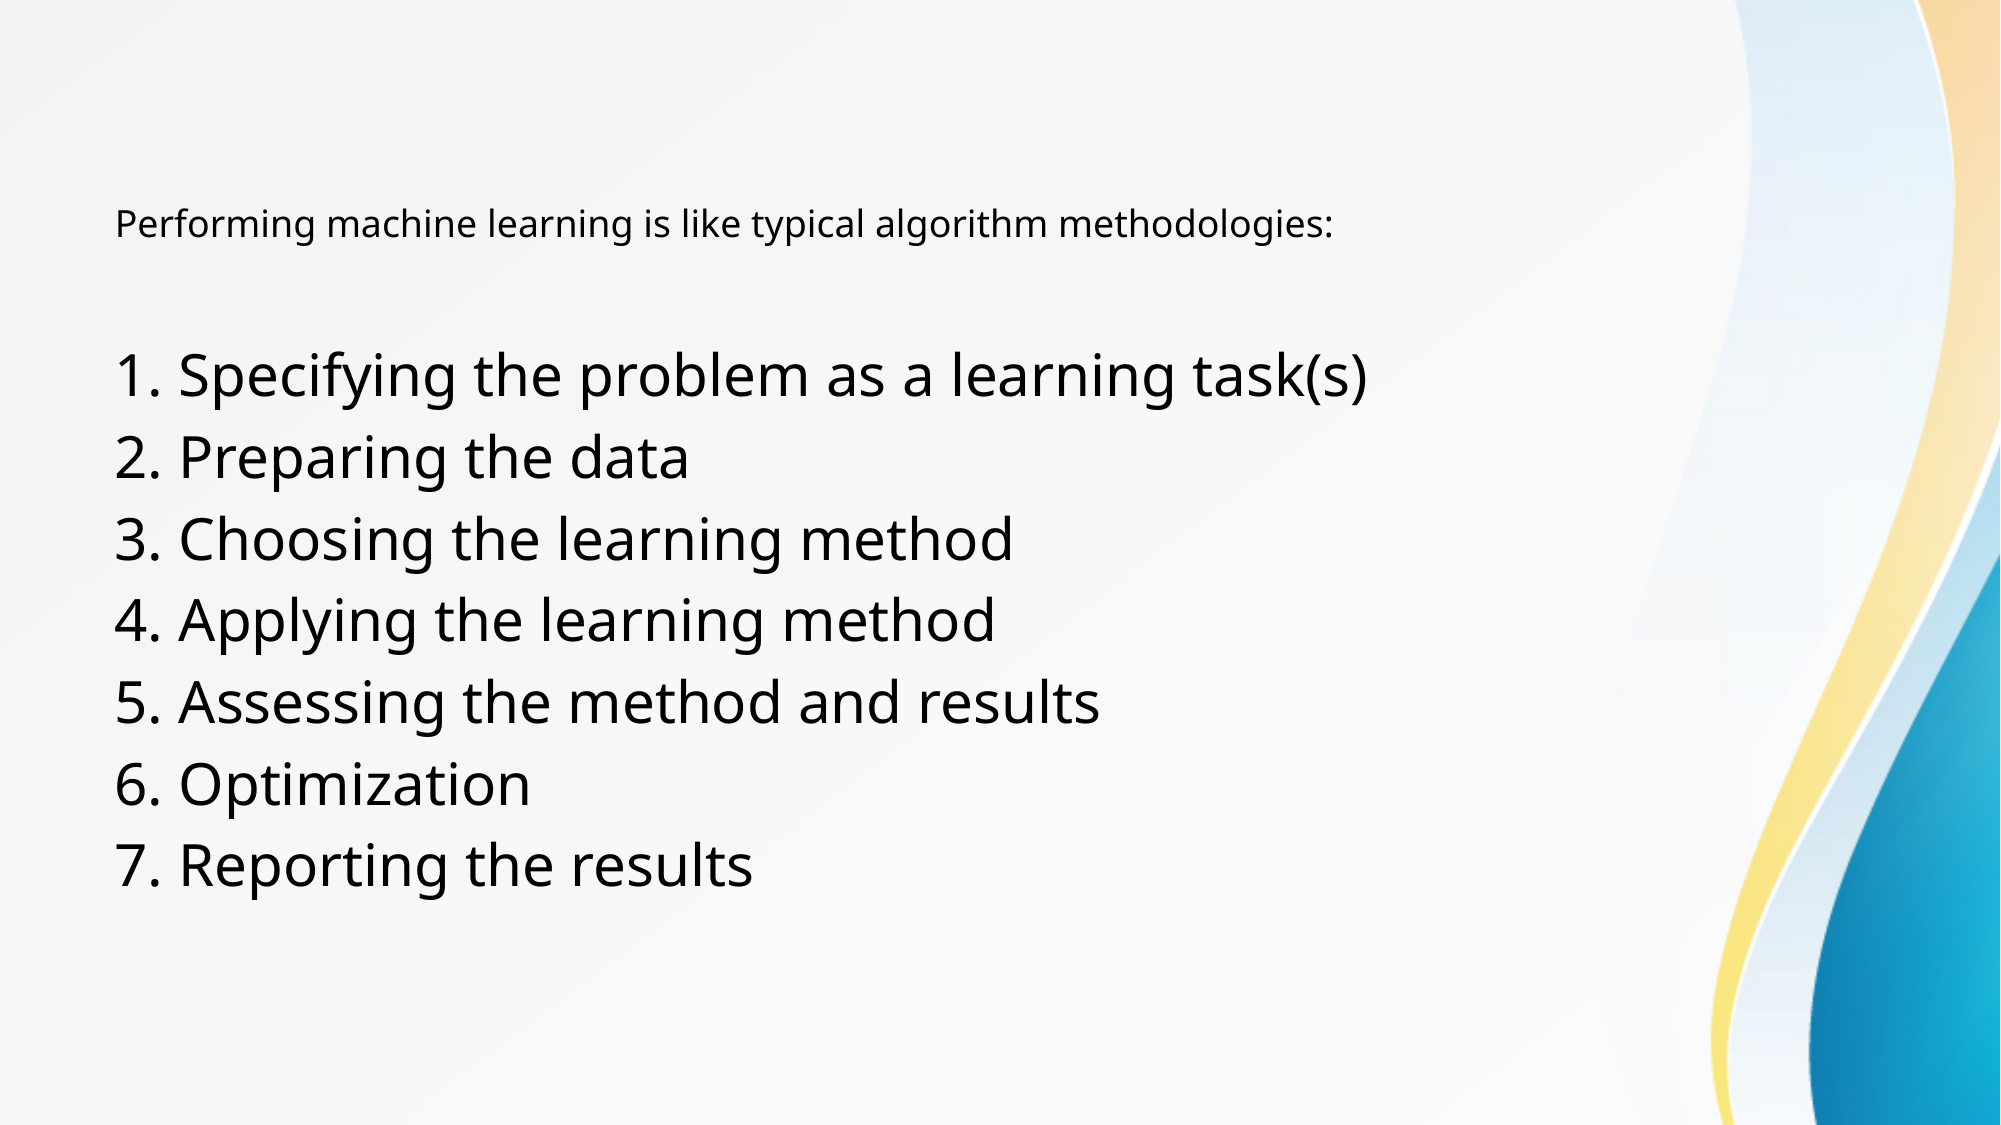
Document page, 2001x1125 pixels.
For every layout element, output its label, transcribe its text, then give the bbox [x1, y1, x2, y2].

list Performing machine learning is like typical algorithm methodologies: 1. Specifying the problem as a learning task(s) 2. Preparing the data 3. Choosing the learning method 4. Applying the learning method 5. Assessing the method and results 6. Optimization 7. Reporting the results [99, 192, 1901, 1006]
picture [0, 0, 2001, 1125]
